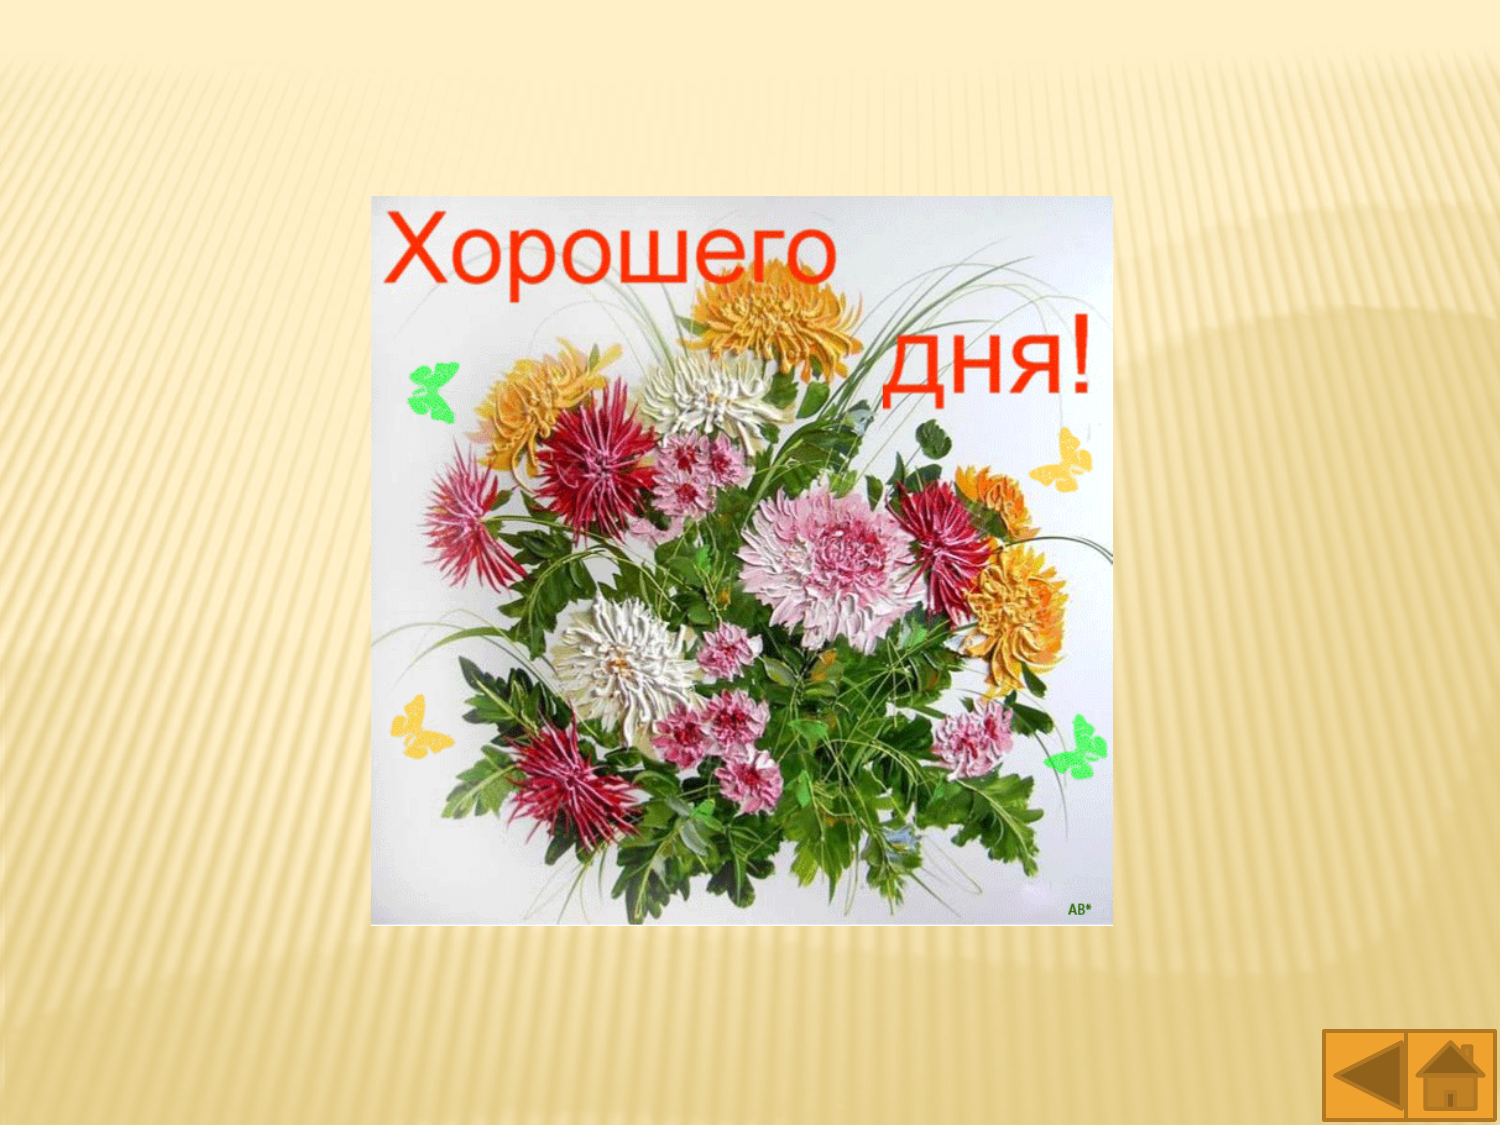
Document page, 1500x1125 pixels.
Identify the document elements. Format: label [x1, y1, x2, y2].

text_box [1322, 1029, 1404, 1122]
picture [371, 195, 1113, 926]
text_box [1404, 1029, 1497, 1122]
